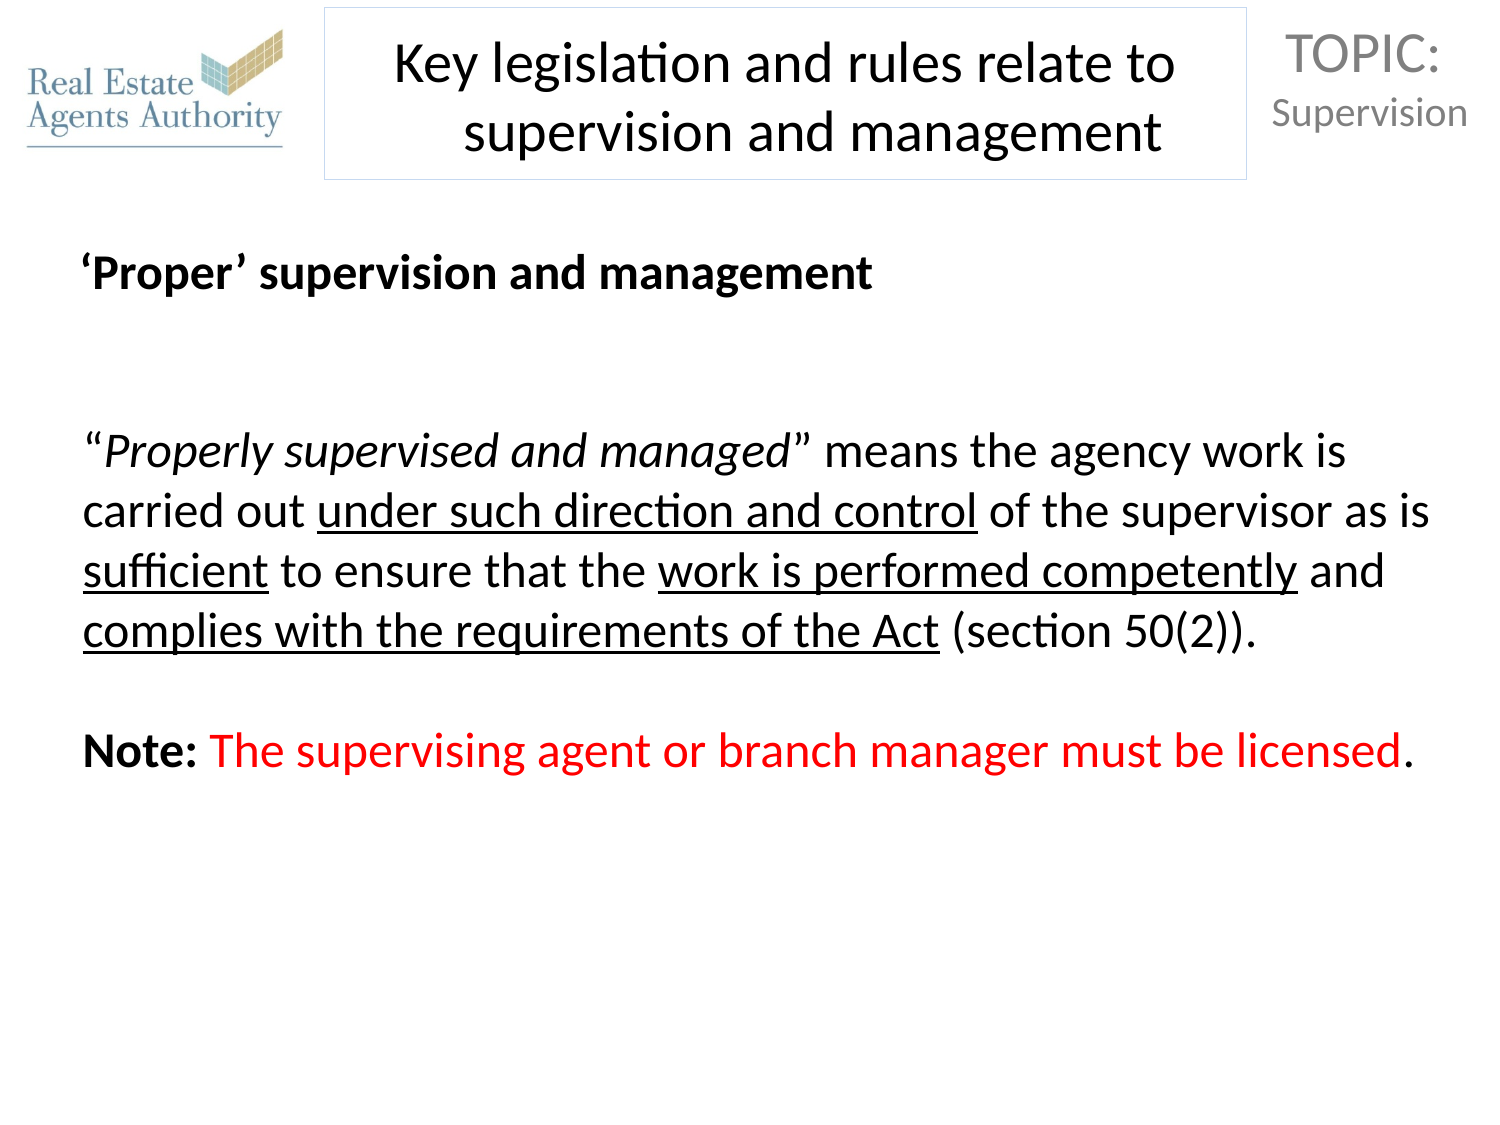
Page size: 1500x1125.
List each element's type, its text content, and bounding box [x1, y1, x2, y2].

text_box “Properly supervised and managed” means the agency work is carried out under such direction and control of the supervisor as is sufficient to ensure that the work is performed competently and complies with the requirements of the Act (section 50(2)). Note: The supervising agent or branch manager must be licensed. [67, 349, 1459, 785]
list Key legislation and rules relate to supervision and management [324, 7, 1247, 180]
picture [0, 1, 307, 173]
text_box ‘Proper’ supervision and management [64, 231, 1176, 307]
